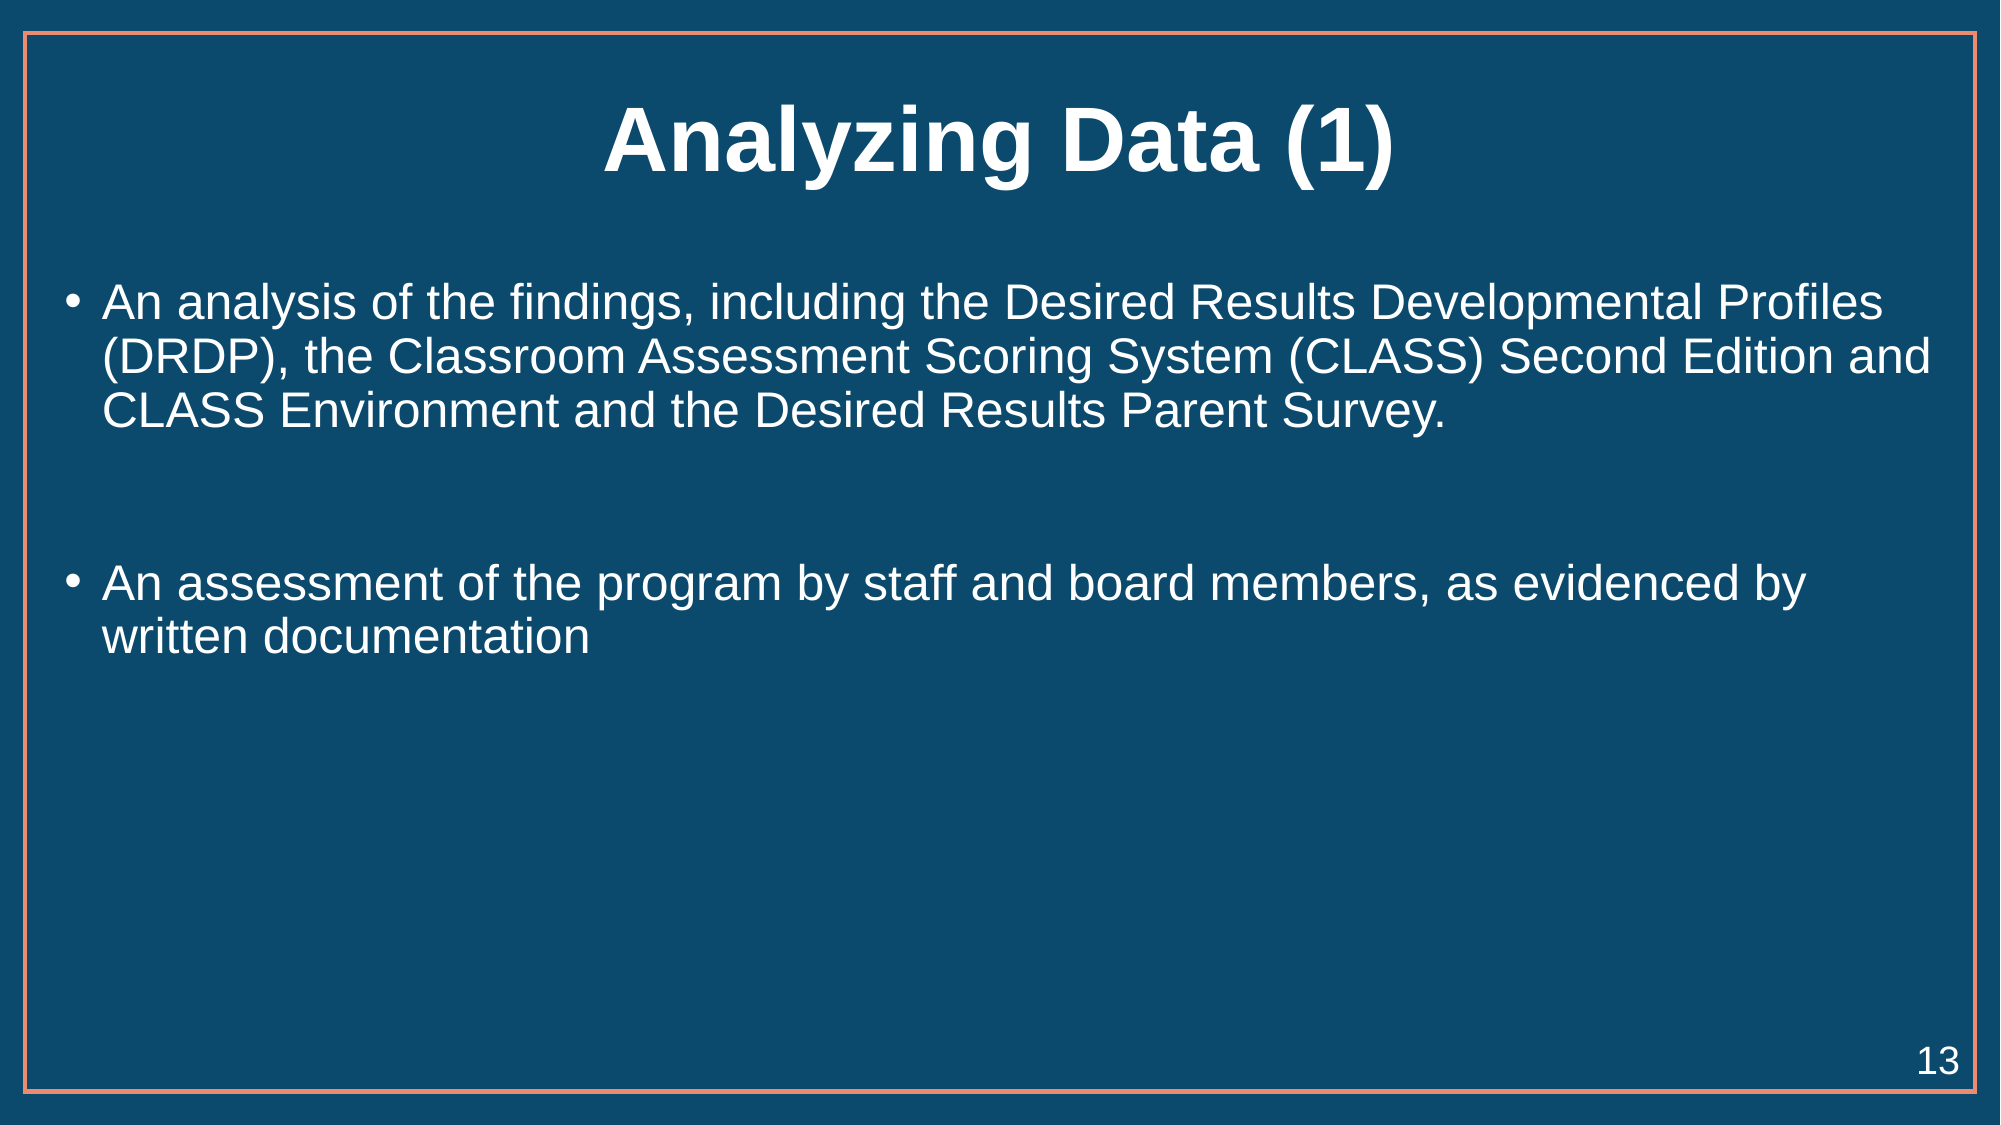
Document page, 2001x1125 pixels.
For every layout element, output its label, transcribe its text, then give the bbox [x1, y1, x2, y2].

list An analysis of the findings, including the Desired Results Developmental Profiles (DRDP), the Classroom Assessment Scoring System (CLASS) Second Edition and CLASS Environment and the Desired Results Parent Survey. An assessment of the program by staff and board members, as evidenced by written documentation [49, 268, 1975, 1110]
title Analyzing Data (1) [24, 33, 1975, 251]
slide_number 13 [1524, 1031, 1975, 1092]
